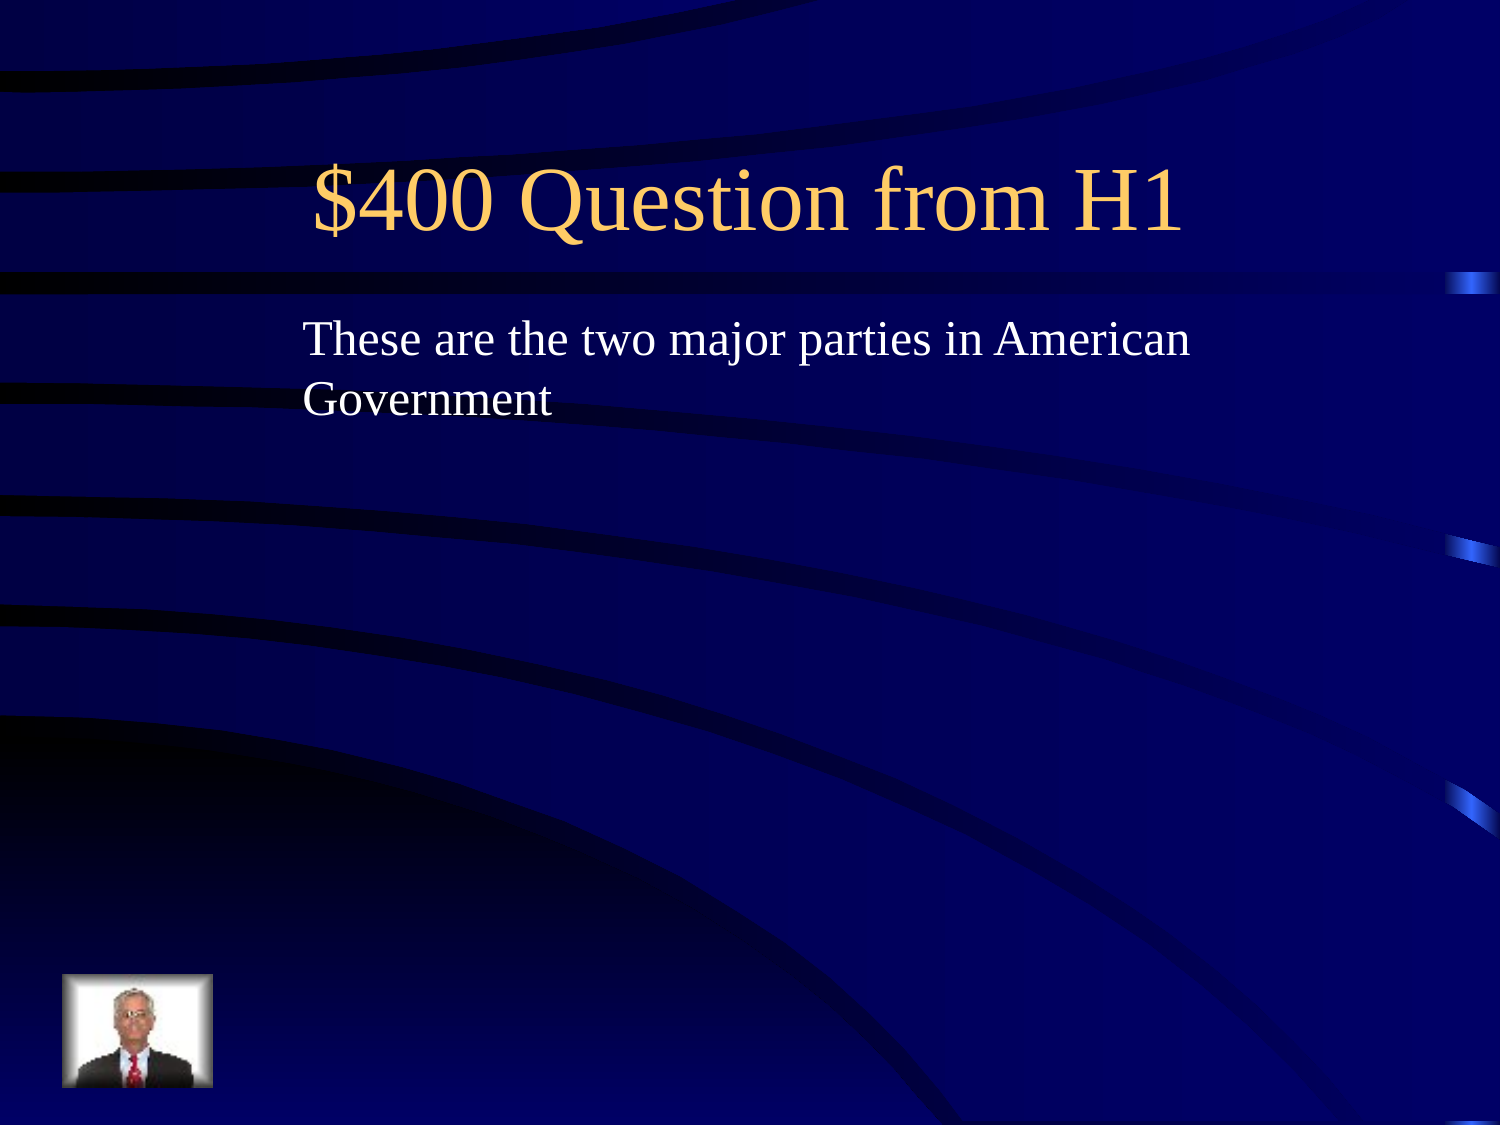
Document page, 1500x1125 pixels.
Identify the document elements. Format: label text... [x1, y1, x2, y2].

text_box These are the two major parties in American Government [287, 297, 1303, 433]
title $400 Question from H1 [112, 99, 1388, 288]
picture [62, 974, 213, 1088]
